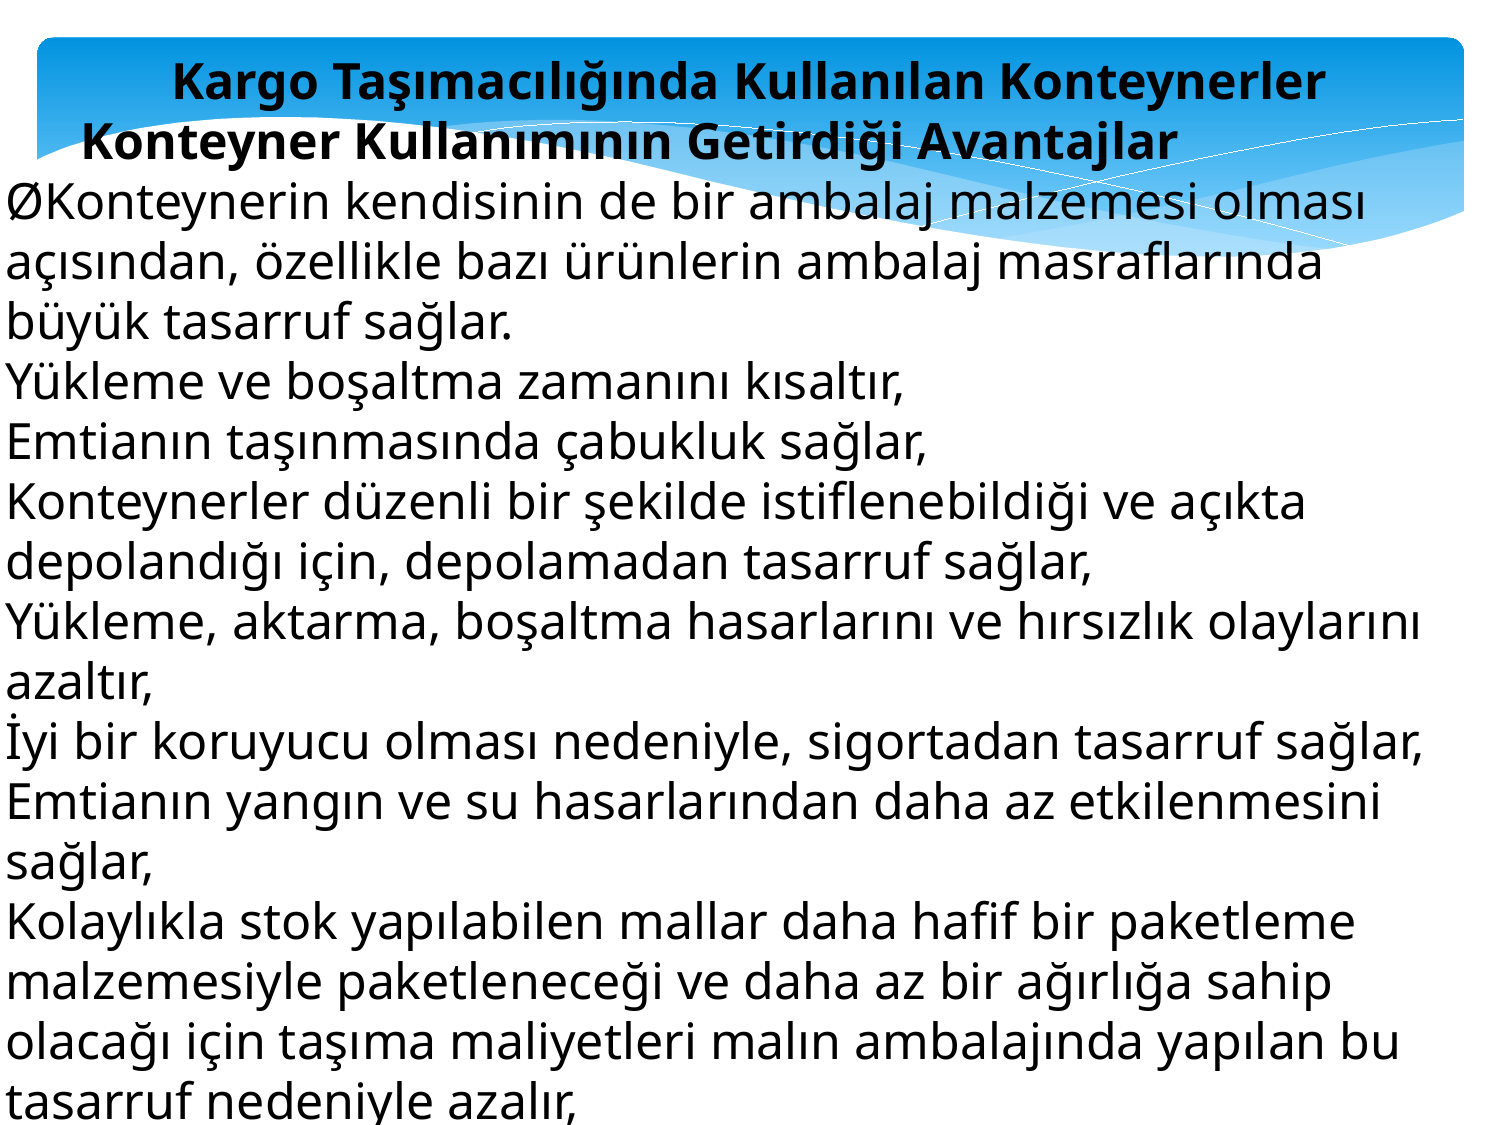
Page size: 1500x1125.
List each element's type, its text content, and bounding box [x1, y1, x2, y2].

text_box Kargo Taşımacılığında Kullanılan Konteynerler Konteyner Kullanımının Getirdiği Avantajlar ØKonteynerin kendisinin de bir ambalaj malzemesi olması açısından, özellikle bazı ürünlerin ambalaj masraflarında büyük tasarruf sağlar. Yükleme ve boşaltma zamanını kısaltır, Emtianın taşınmasında çabukluk sağlar, Konteynerler düzenli bir şekilde istiflenebildiği ve açıkta depolandığı için, depolamadan tasarruf sağlar, Yükleme, aktarma, boşaltma hasarlarını ve hırsızlık olaylarını azaltır, İyi bir koruyucu olması nedeniyle, sigortadan tasarruf sağlar, Emtianın yangın ve su hasarlarından daha az etkilenmesini sağlar, Kolaylıkla stok yapılabilen mallar daha hafif bir paketleme malzemesiyle paketleneceği ve daha az bir ağırlığa sahip olacağı için taşıma maliyetleri malın ambalajında yapılan bu tasarruf nedeniyle azalır, [0, 42, 1491, 1125]
